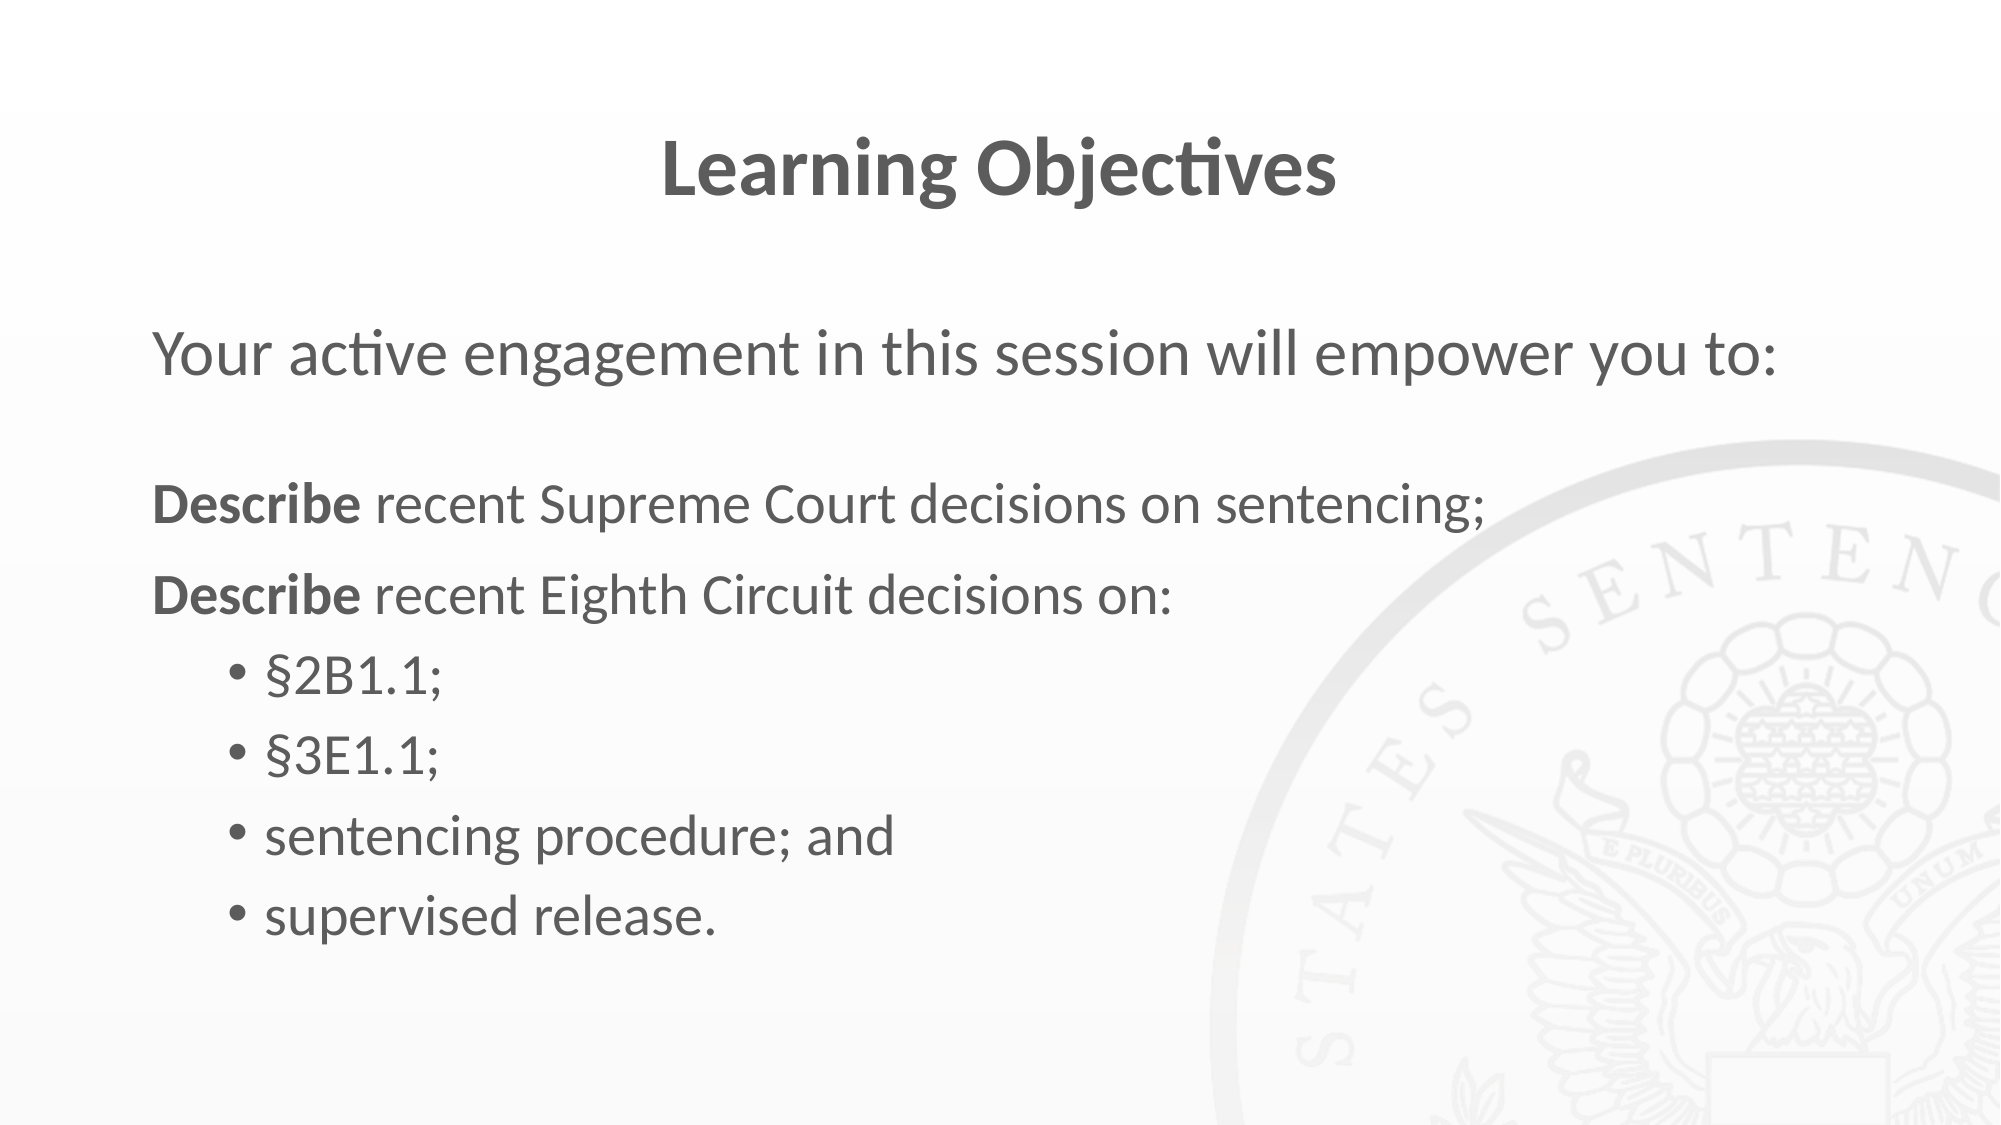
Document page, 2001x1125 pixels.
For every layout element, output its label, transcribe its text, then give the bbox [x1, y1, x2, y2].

list Describe recent Supreme Court decisions on sentencing; Describe recent Eighth Circuit decisions on: §2B1.1; §3E1.1; sentencing procedure; and supervised release. [137, 457, 1863, 1014]
title Learning Objectives [137, 59, 1863, 278]
list Your active engagement in this session will empower you to: [137, 301, 1863, 457]
